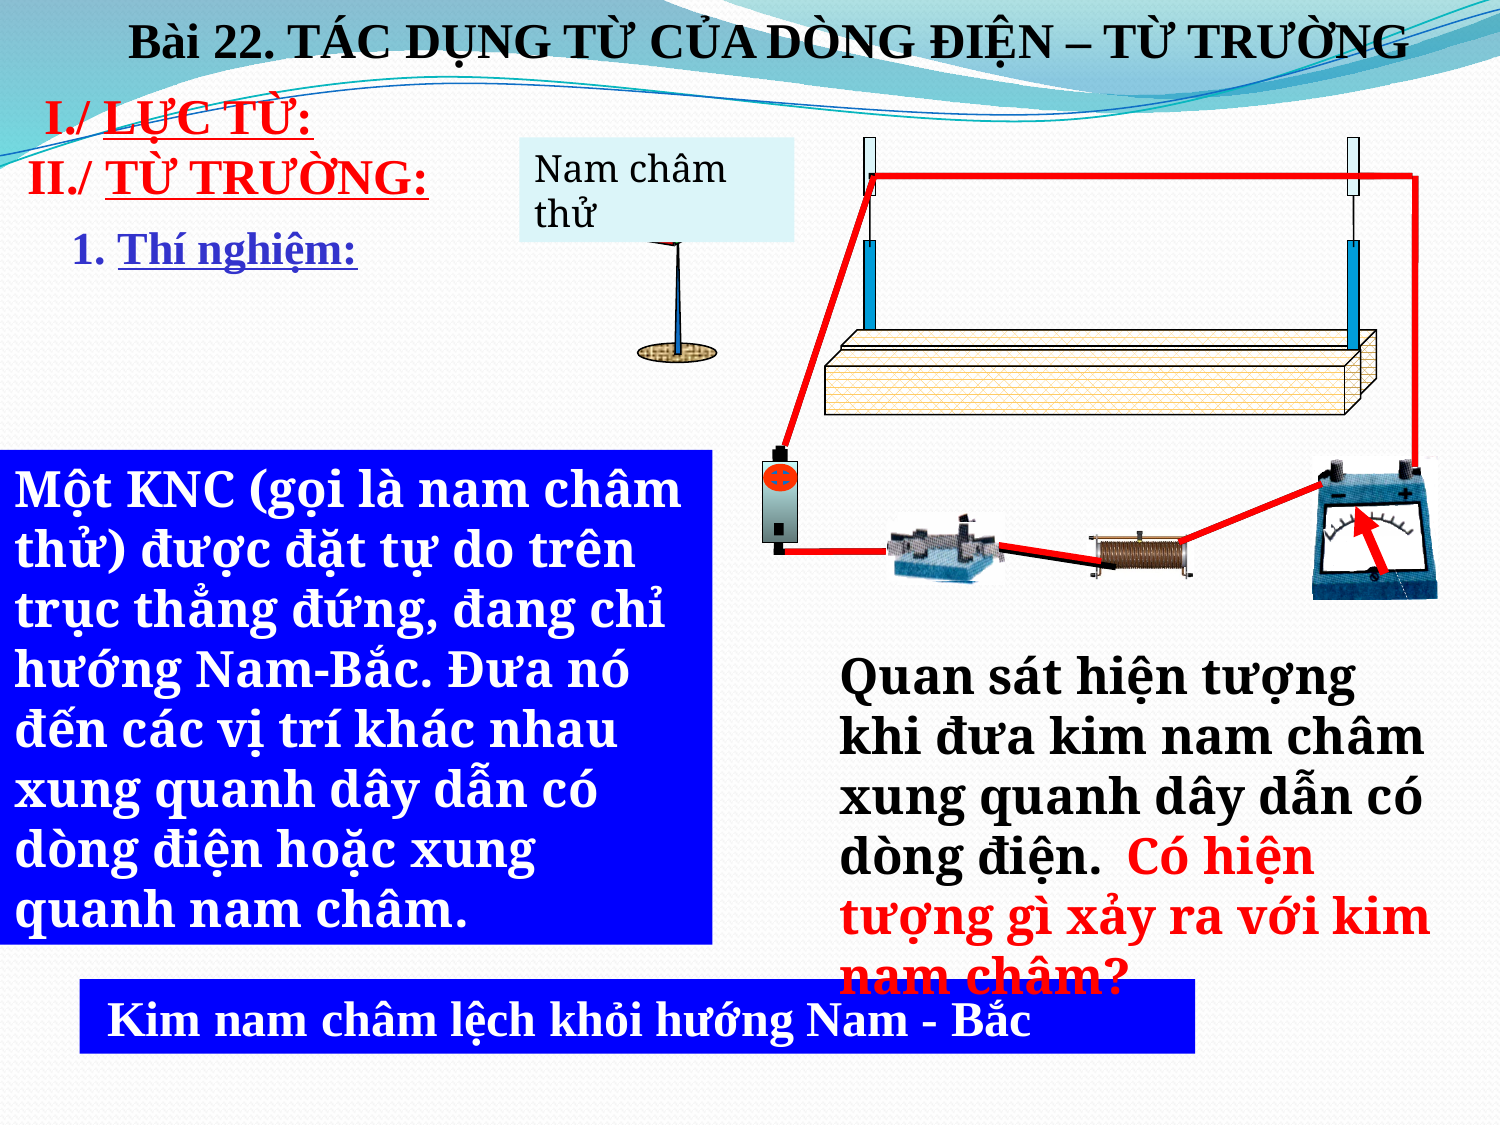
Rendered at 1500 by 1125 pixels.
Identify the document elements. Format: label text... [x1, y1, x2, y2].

text_box [1318, 511, 1350, 601]
text_box Bài 22. TÁC DỤNG TỪ CỦA DÒNG ĐIỆN – TỪ TRƯỜNG [50, 1, 1490, 77]
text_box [599, 199, 743, 252]
text_box 1. Thí nghiệm: [56, 211, 374, 282]
picture [1086, 528, 1195, 580]
text_box Một KNC (gọi là nam châm thử) được đặt tự do trên trục thẳng đứng, đang chỉ hướng Nam-Bắc. Đưa nó đến các vị trí khác nhau xung quanh dây dẫn có dòng điện hoặc xung quanh nam châm. [0, 449, 713, 945]
text_box [1348, 515, 1354, 542]
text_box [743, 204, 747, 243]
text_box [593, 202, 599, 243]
text_box [1419, 514, 1425, 601]
text_box [778, 445, 798, 456]
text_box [784, 137, 1381, 446]
picture [885, 512, 1005, 585]
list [1312, 456, 1438, 601]
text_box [1354, 513, 1419, 614]
text_box Nam châm thử [519, 137, 784, 243]
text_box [1324, 508, 1414, 542]
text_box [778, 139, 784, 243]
text_box Quan sát hiện tượng khi đưa kim nam châm xung quanh dây dẫn có dòng điện. Có hiện tượng gì xảy ra với kim nam châm? [825, 637, 1463, 1058]
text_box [762, 445, 798, 553]
text_box I./ LỰC TỪ: [30, 77, 418, 153]
text_box II./ TỪ TRƯỜNG: [12, 137, 519, 213]
text_box Kim nam châm lệch khỏi hướng Nam - Bắc [79, 979, 825, 1054]
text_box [637, 265, 717, 363]
